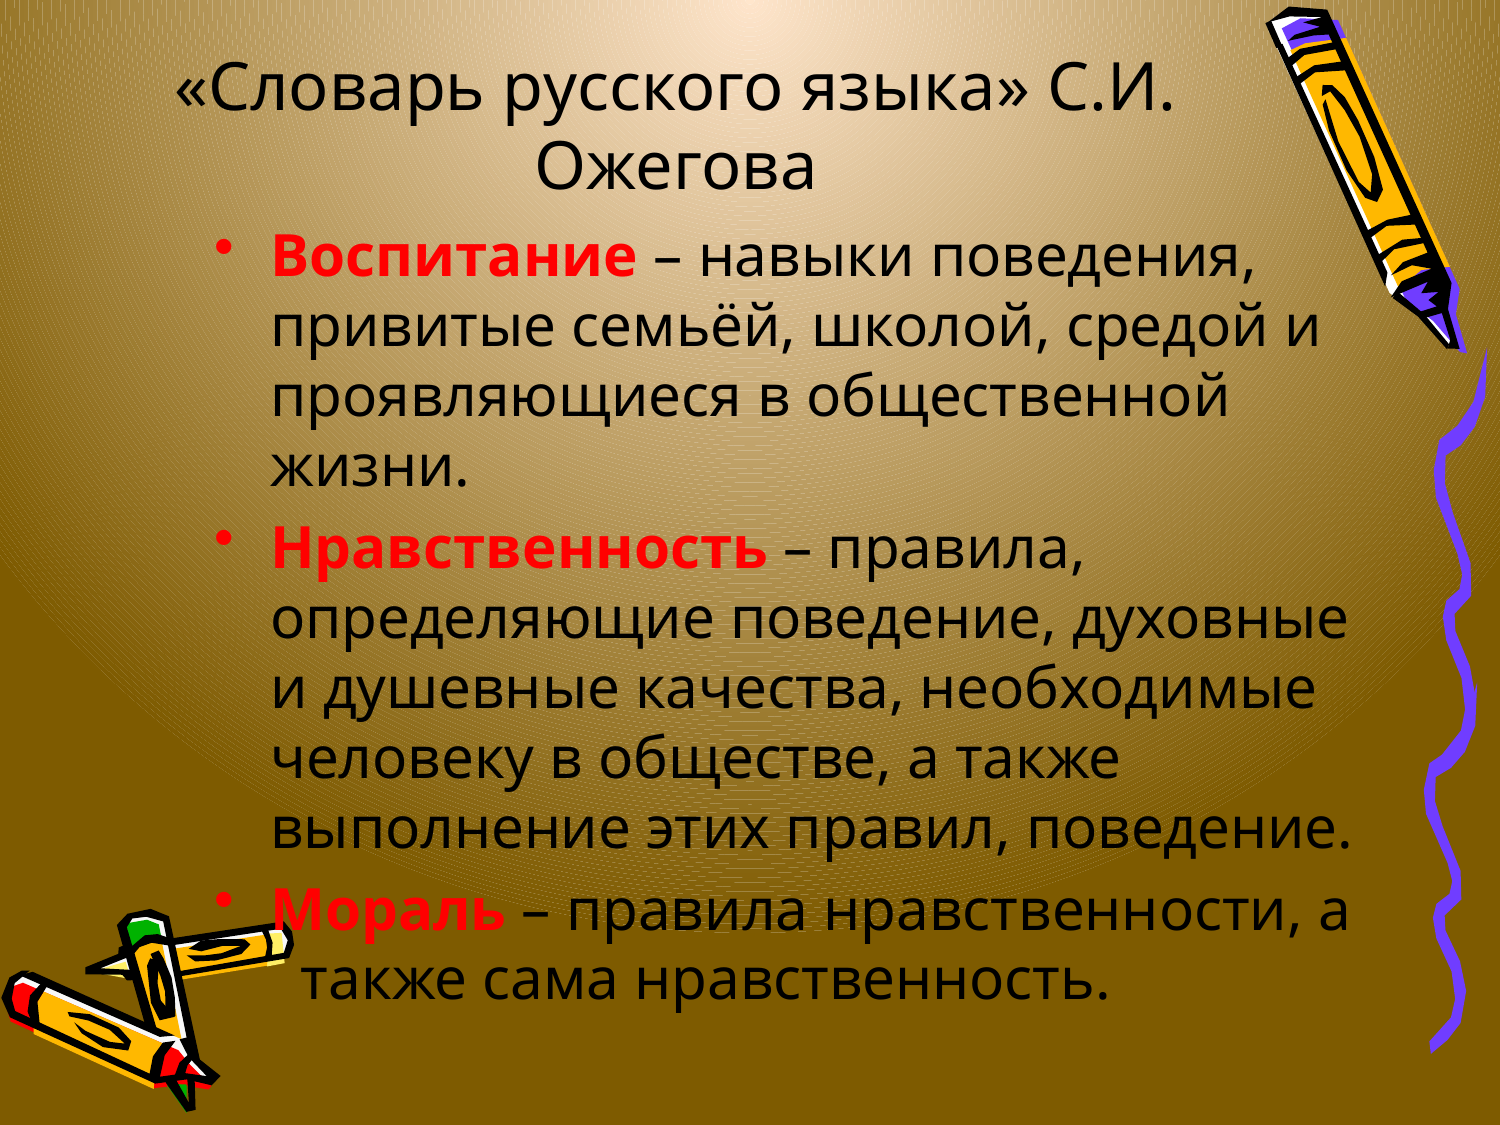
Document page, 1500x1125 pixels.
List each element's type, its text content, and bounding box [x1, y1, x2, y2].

title «Словарь русского языка» С.И. Ожегова [112, 24, 1240, 212]
list Воспитание – навыки поведения, привитые семьёй, школой, средой и проявляющиеся в общественной жизни. Нравственность – правила, определяющие поведение, духовные и душевные качества, необходимые человеку в обществе, а также выполнение этих правил, поведение. Мораль – правила нравственности, а также сама нравственность. [198, 210, 1376, 901]
